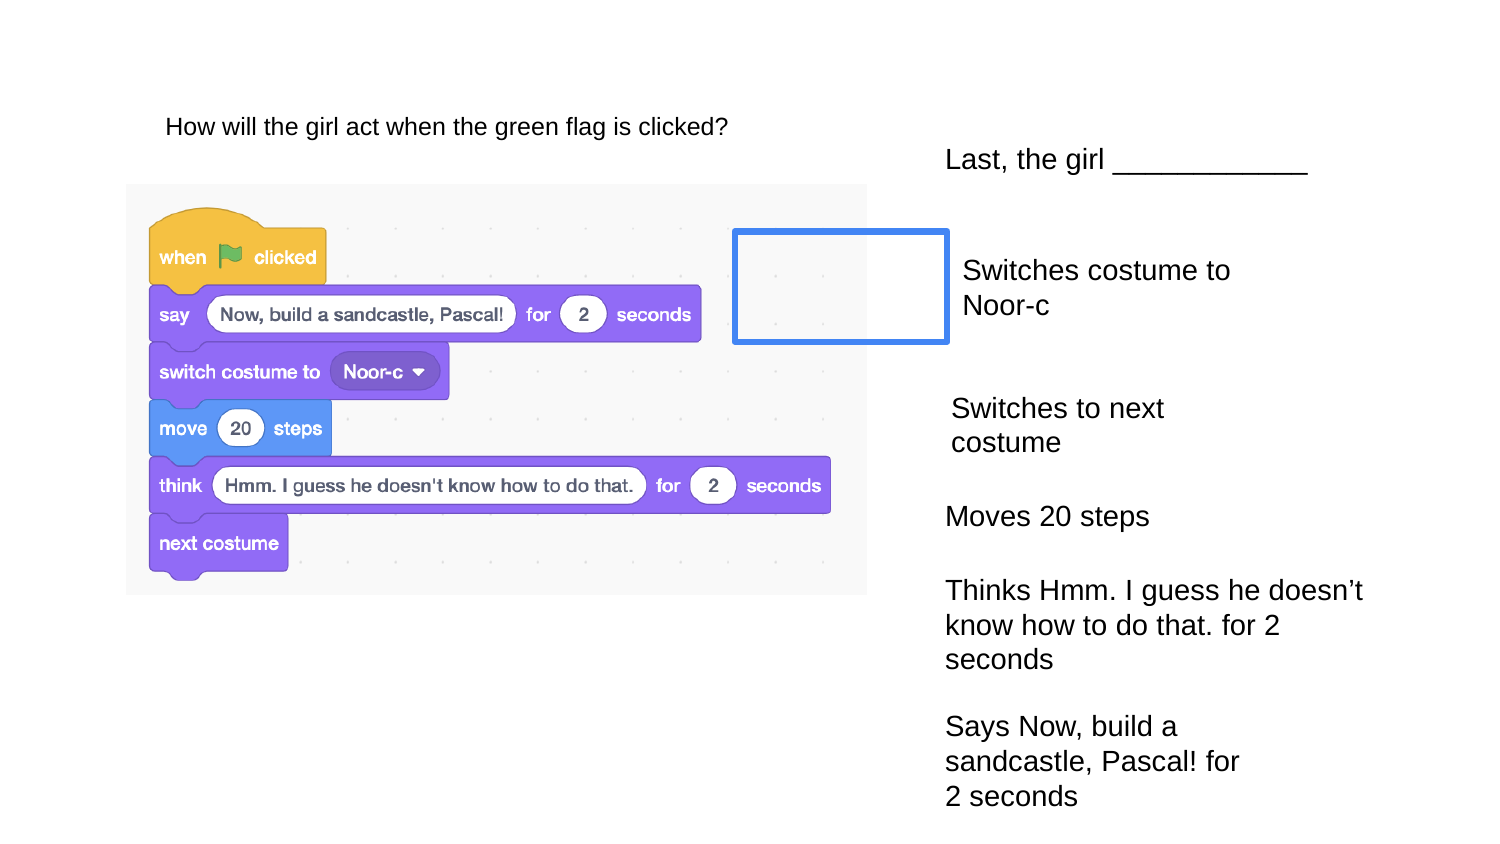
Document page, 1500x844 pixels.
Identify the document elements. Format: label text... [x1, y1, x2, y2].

text_box Switches costume to Noor-c [947, 236, 1317, 336]
picture [126, 184, 868, 595]
text_box [872, 231, 948, 342]
text_box Moves 20 steps [930, 482, 1235, 548]
text_box Last, the girl ____________ [930, 125, 1423, 191]
text_box Switches to next costume [935, 373, 1297, 474]
text_box Thinks Hmm. I guess he doesn’t know how to do that. for 2 seconds [930, 555, 1397, 691]
text_box Says Now, build a sandcastle, Pascal! for 2 seconds [930, 692, 1279, 827]
text_box How will the girl act when the green flag is clicked? [150, 60, 1003, 156]
